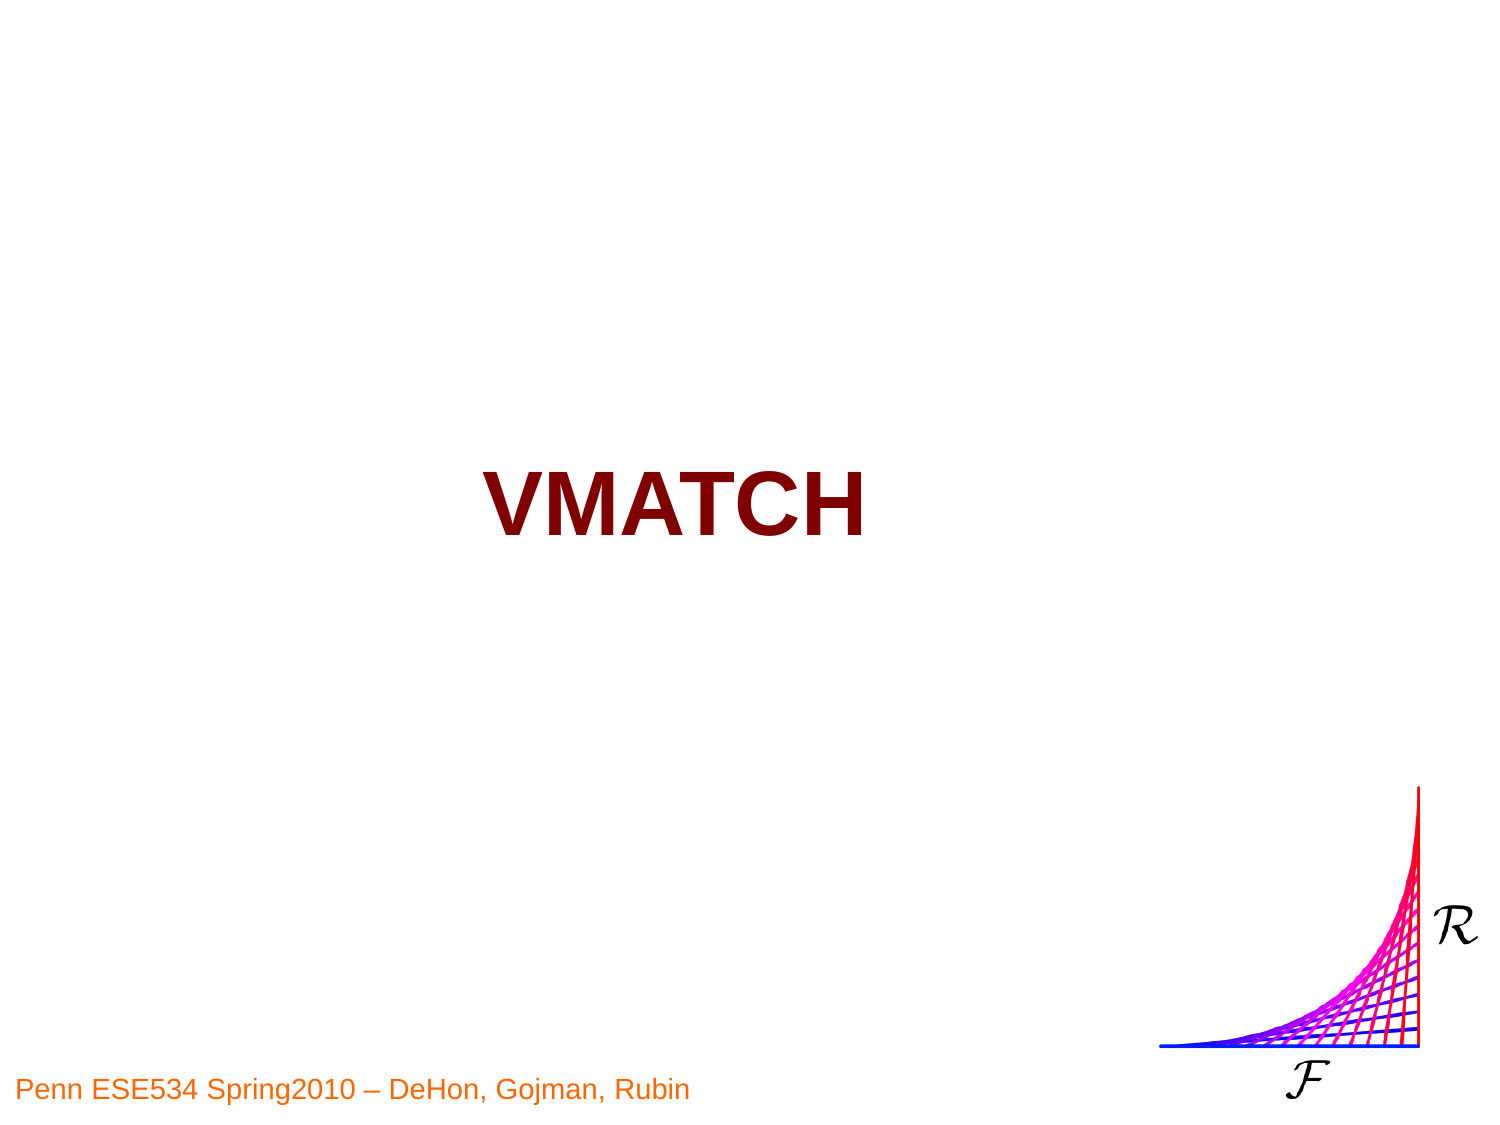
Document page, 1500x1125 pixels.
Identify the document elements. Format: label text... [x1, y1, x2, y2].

title VMATCH [0, 397, 1351, 601]
picture [1158, 785, 1478, 1099]
slide_number Penn ESE534 Spring2010 – DeHon, Gojman, Rubin [0, 1062, 863, 1125]
